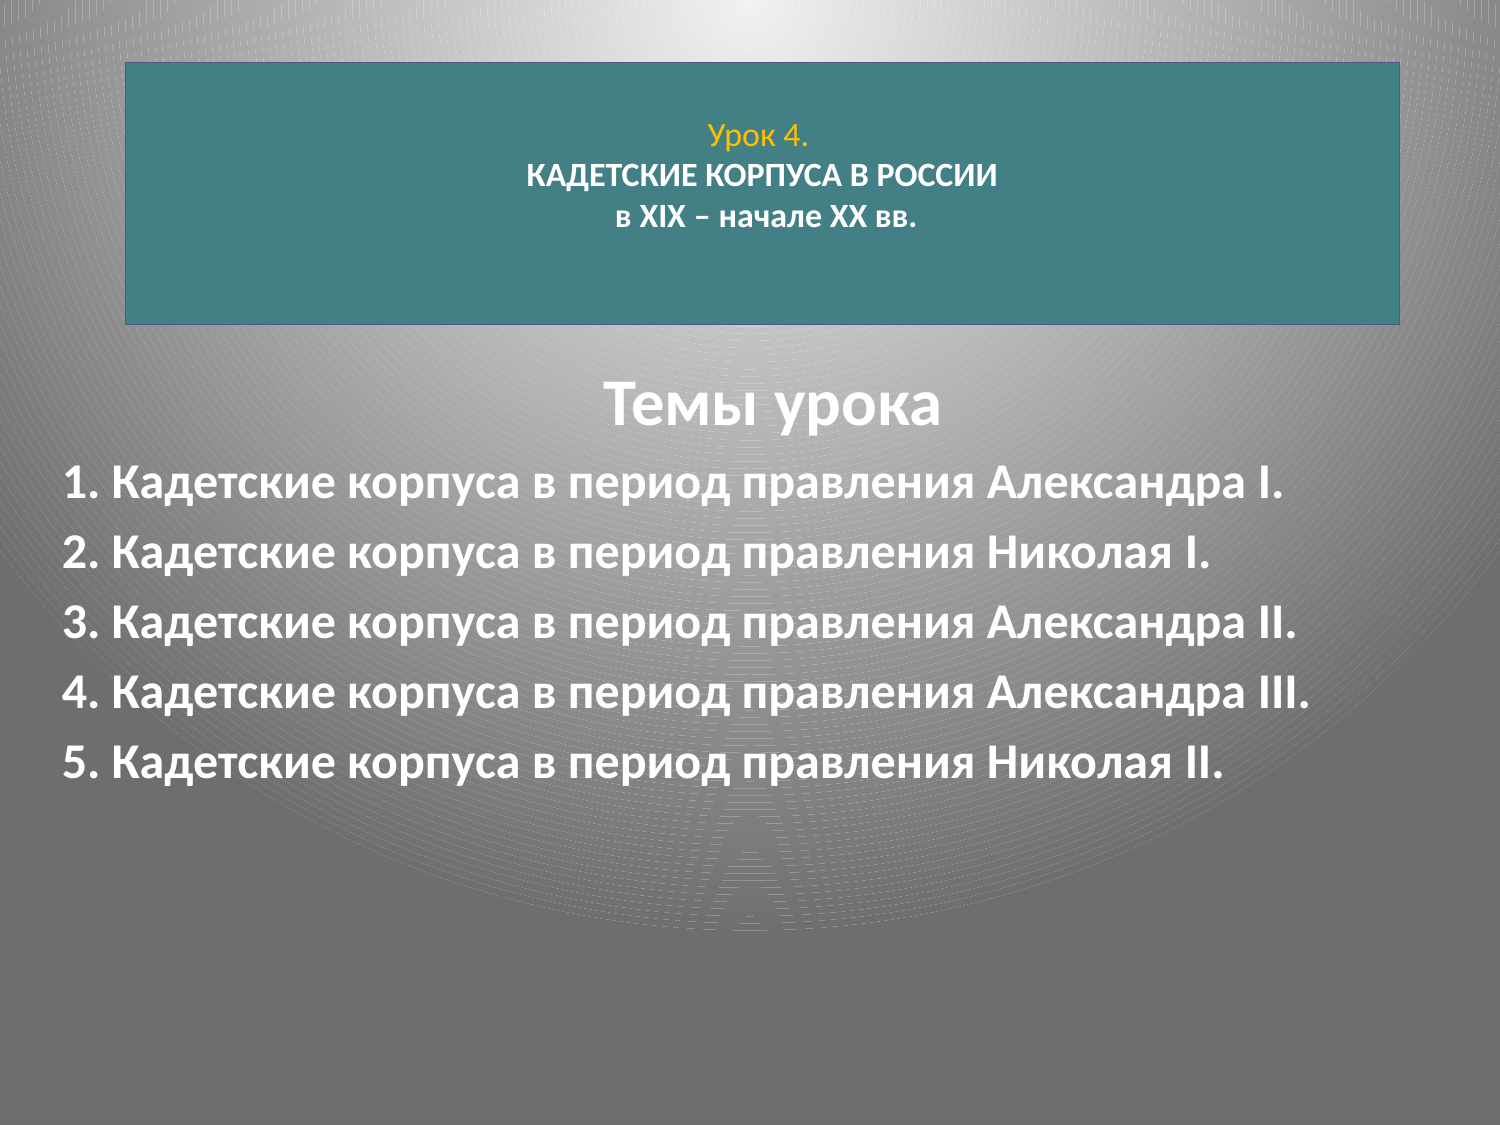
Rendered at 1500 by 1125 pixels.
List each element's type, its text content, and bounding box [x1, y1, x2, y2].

subtitle Темы урока 1. Кадетские корпуса в период правления Александра I. 2. Кадетские корпуса в период правления Николая I. 3. Кадетские корпуса в период правления Александра II. 4. Кадетские корпуса в период правления Александра III. 5. Кадетские корпуса в период правления Николая II. [46, 351, 1500, 1055]
title Урок 4. КАДЕТСКИЕ КОРПУСА В РОССИИ в XIX – начале ХХ вв. [125, 62, 1400, 325]
